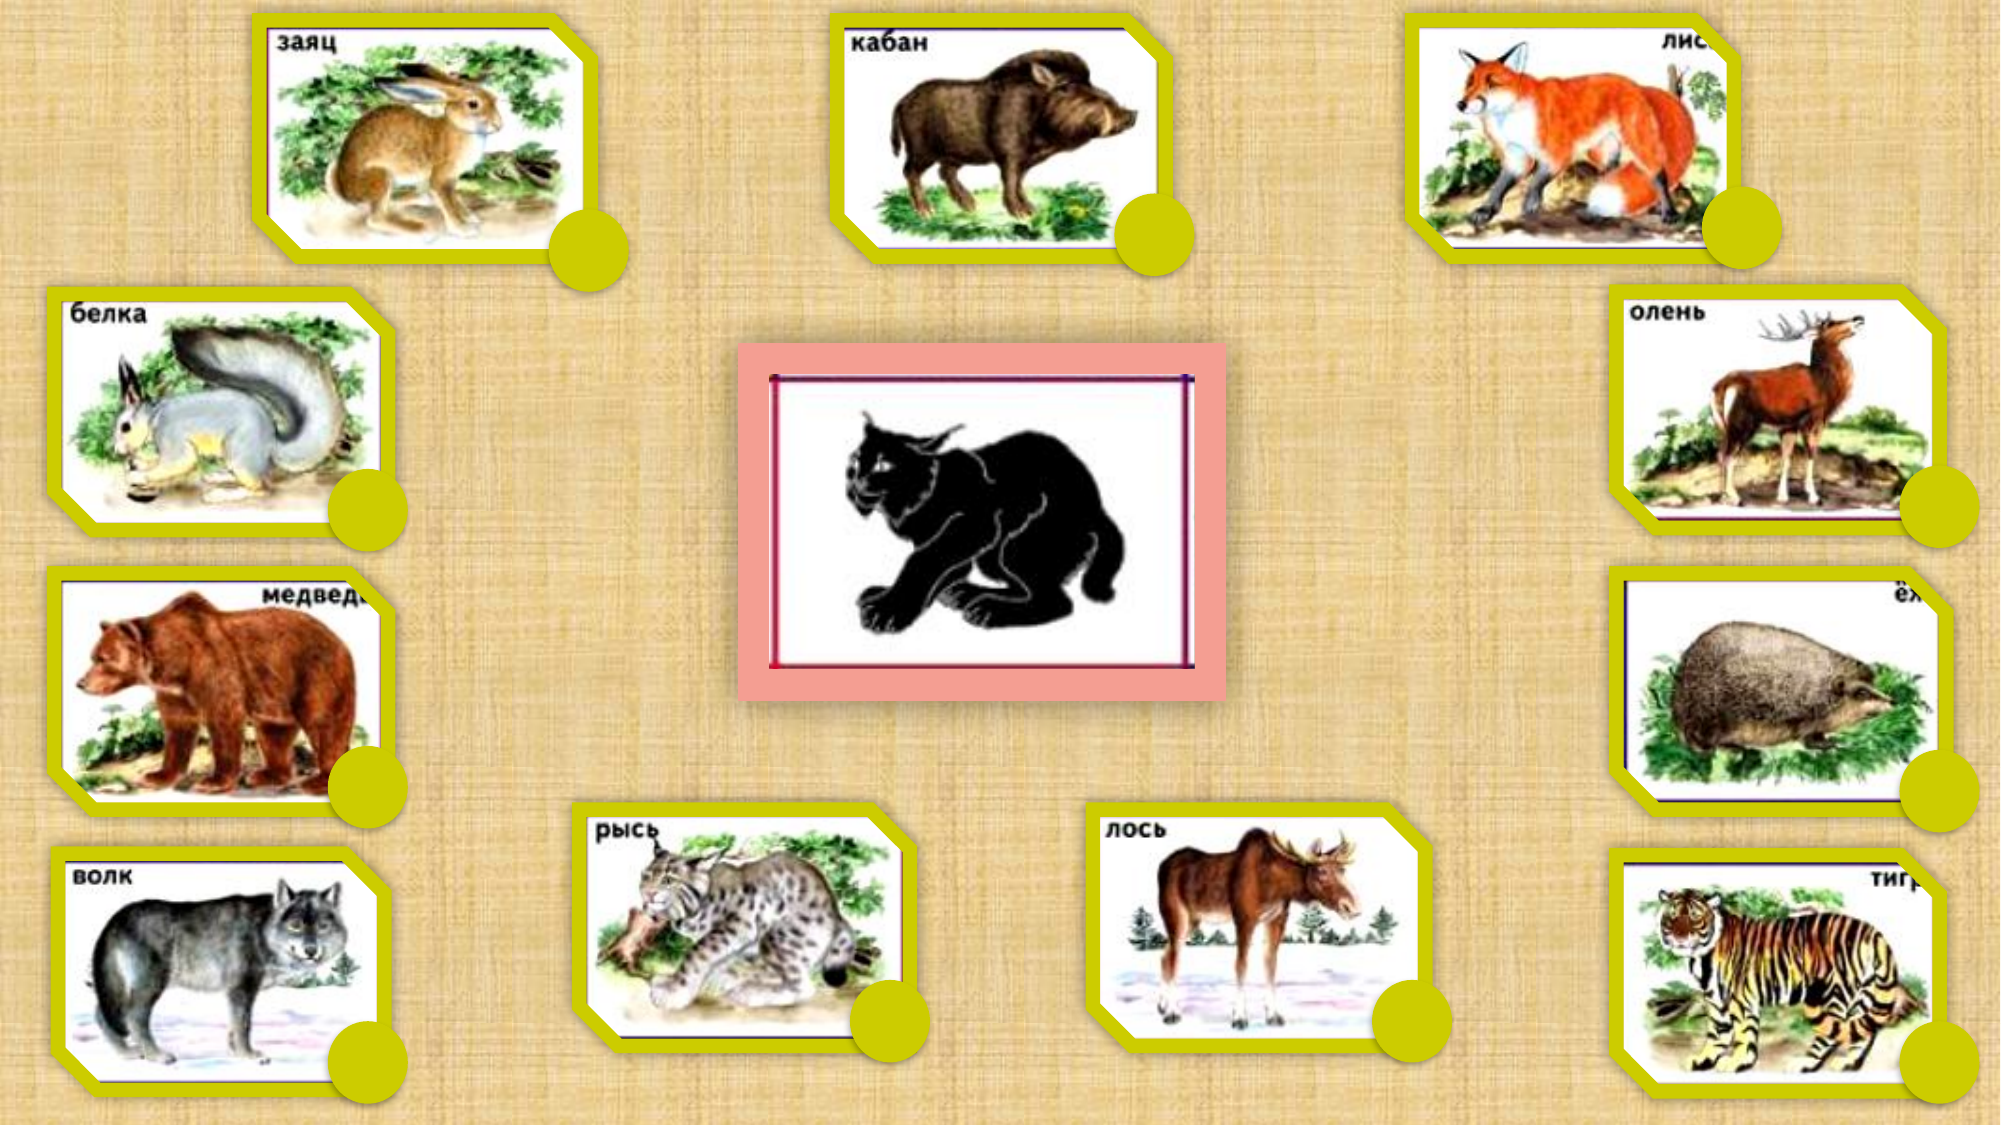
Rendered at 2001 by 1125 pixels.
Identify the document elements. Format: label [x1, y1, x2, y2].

text_box [333, 751, 409, 830]
text_box [1910, 1020, 1981, 1105]
text_box [548, 208, 630, 293]
text_box [1902, 749, 1981, 834]
text_box [1712, 185, 1783, 271]
text_box [1378, 981, 1454, 1064]
text_box [1119, 194, 1196, 278]
text_box [1904, 464, 1981, 550]
picture [0, 0, 2001, 1125]
text_box [332, 474, 409, 553]
text_box [336, 1024, 409, 1105]
text_box [856, 984, 932, 1064]
